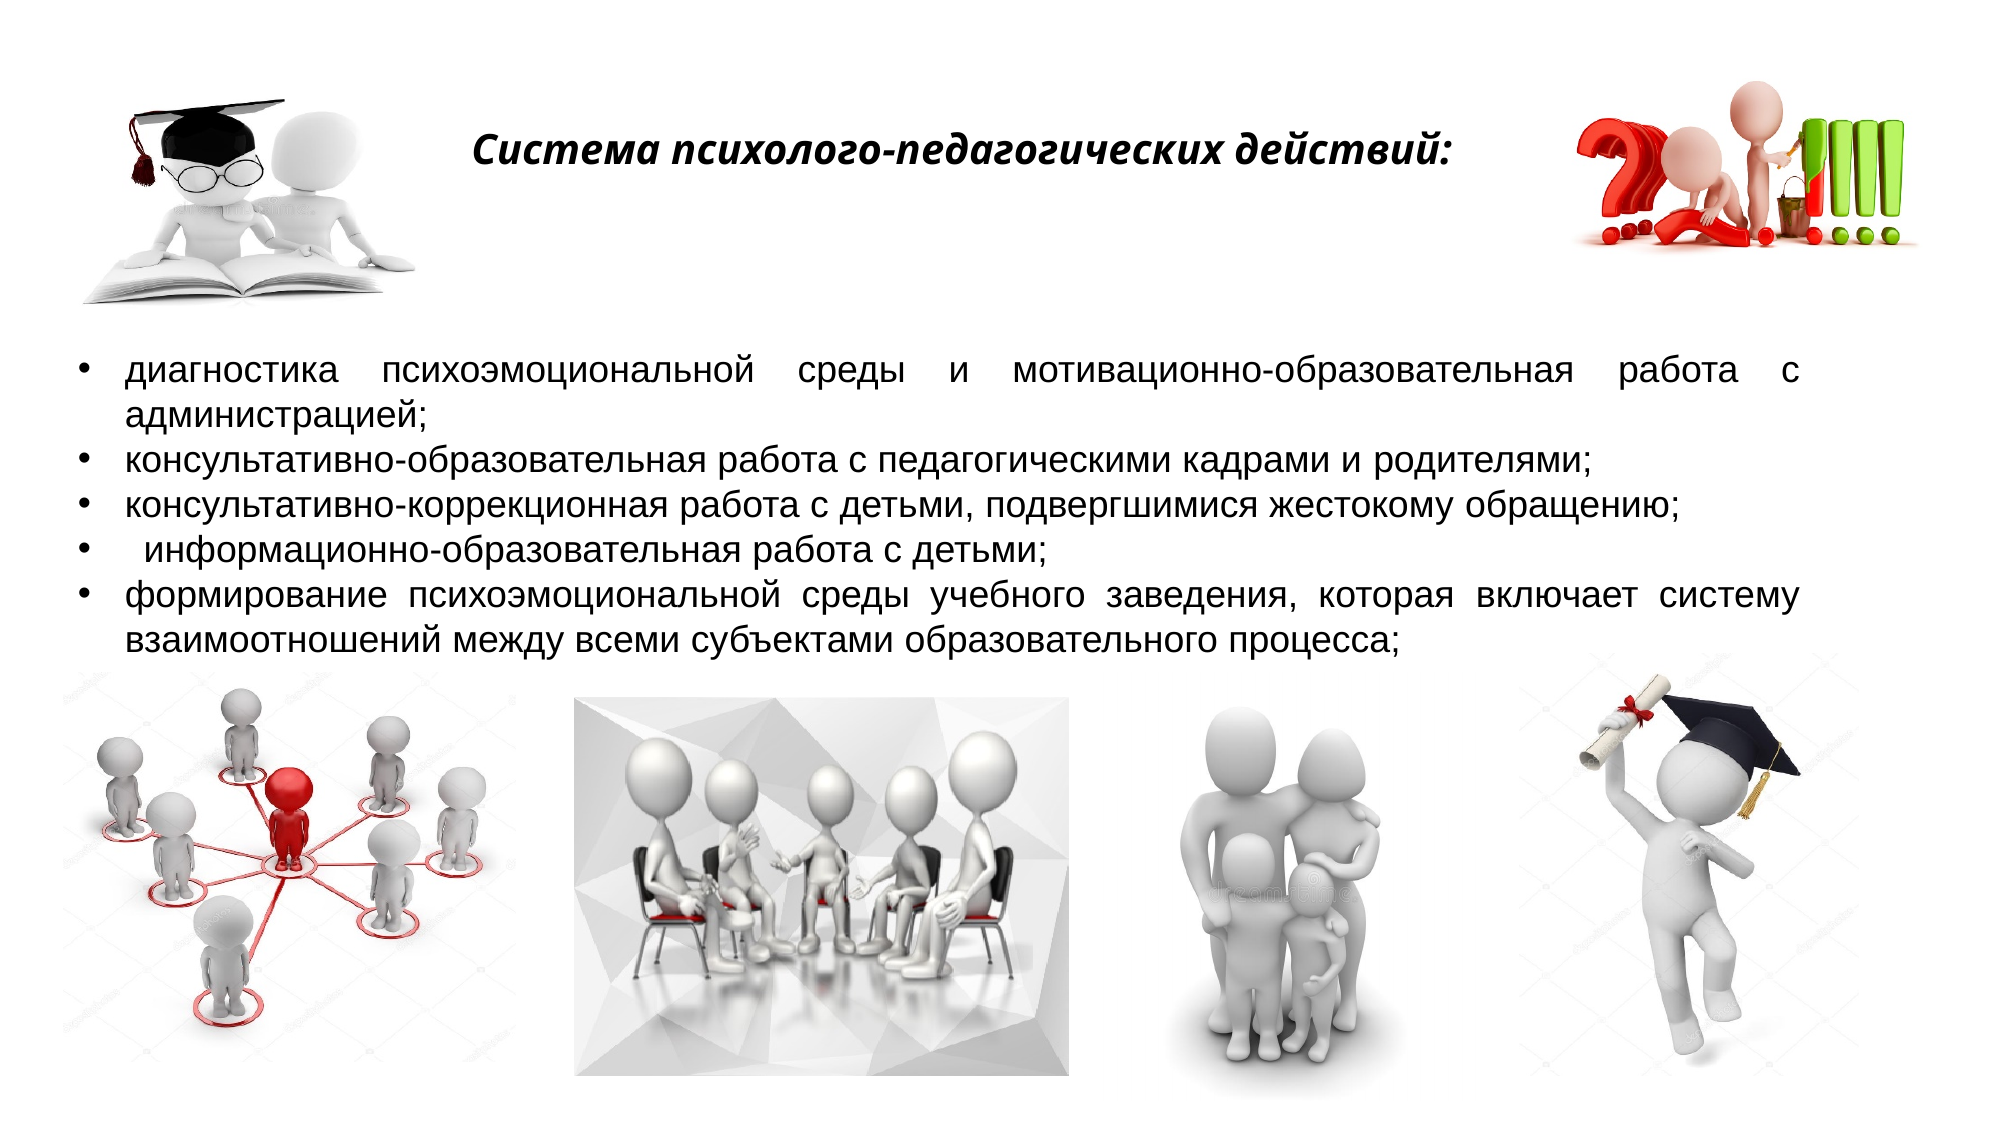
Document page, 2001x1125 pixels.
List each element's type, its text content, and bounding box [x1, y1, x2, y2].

picture [1090, 672, 1476, 1101]
picture [1561, 23, 1926, 302]
picture [574, 696, 1069, 1076]
text_box диагностика психоэмоциональной среды и мотивационно-образовательная работа с администрацией; консультативно-образовательная работа с педагогическими кадрами и родителями; консультативно-коррекционная работа с детьми, подвергшимися жестокому обращению; информационно-образовательная работа с детьми; формирование психоэмоциональной среды учебного заведения, которая включает систему взаимоотношений между всеми субъектами образовательного процесса; [63, 337, 1815, 758]
text_box Система психолого-педагогических действий: [456, 115, 1543, 230]
picture [63, 672, 516, 1062]
picture [1519, 653, 1859, 1076]
picture [63, 71, 426, 338]
